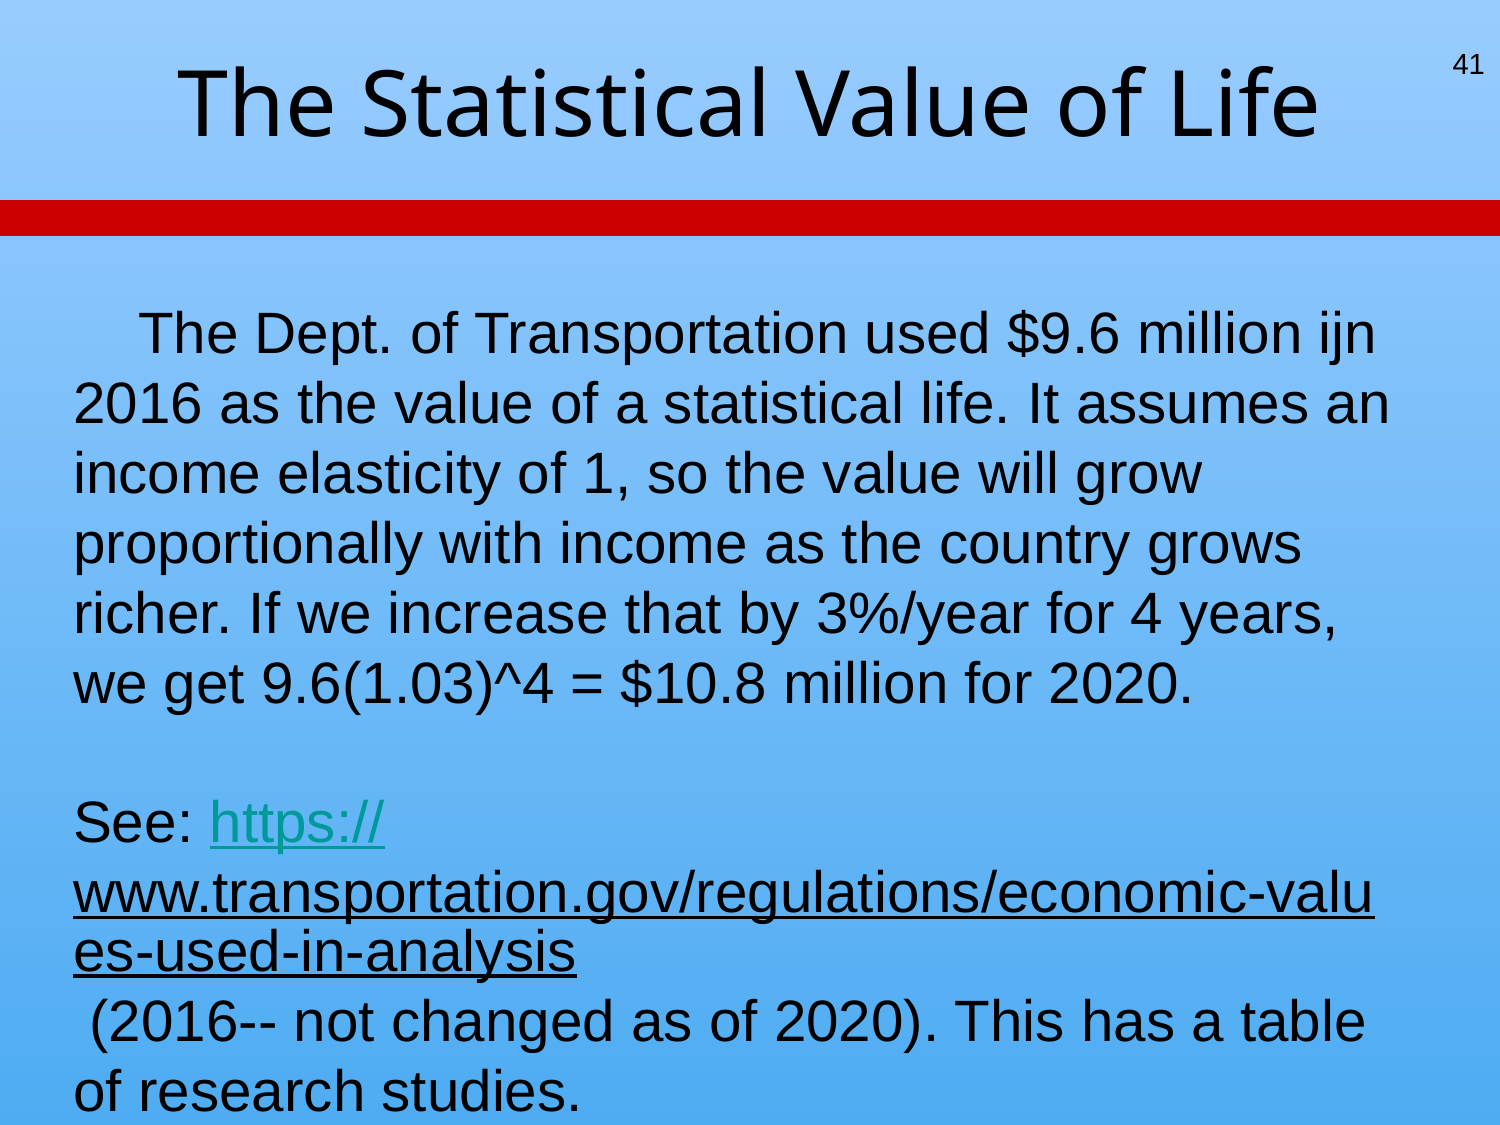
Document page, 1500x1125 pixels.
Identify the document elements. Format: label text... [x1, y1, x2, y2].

slide_number 41 [1412, 37, 1500, 116]
title The Statistical Value of Life [0, 0, 1500, 200]
text_box The Dept. of Transportation used $9.6 million ijn 2016 as the value of a statistical life. It assumes an income elasticity of 1, so the value will grow proportionally with income as the country grows richer. If we increase that by 3%/year for 4 years, we get 9.6(1.03)^4 = $10.8 million for 2020. See: https://www.transportation.gov/regulations/economic-values-used-in-analysis (2016-- not changed as of 2020). This has a table of research studies. The EPA used $6.9 million in 2019. [58, 287, 1413, 1125]
